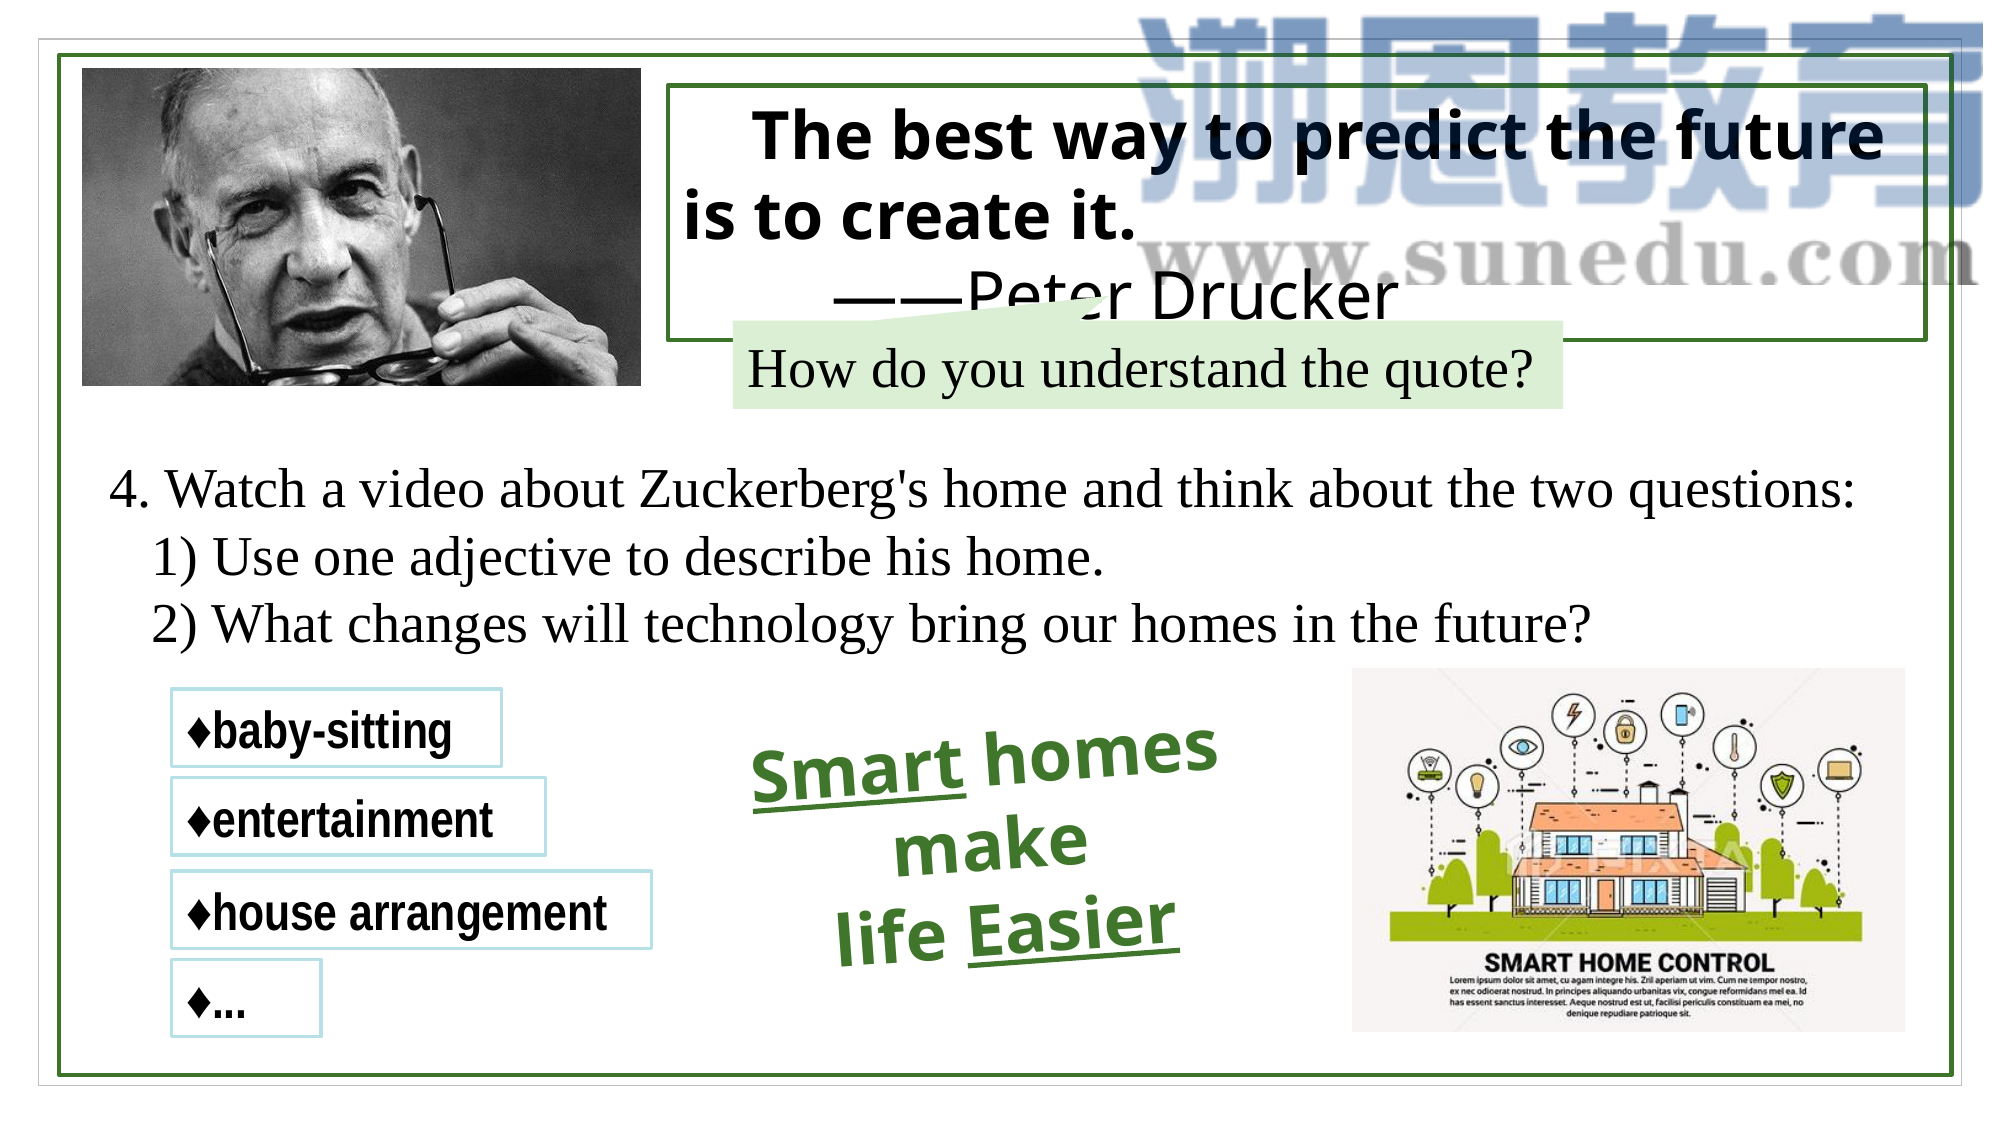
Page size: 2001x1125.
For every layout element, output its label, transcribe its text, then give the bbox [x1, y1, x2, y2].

text_box How do you understand the quote? [731, 294, 1565, 410]
text_box The best way to predict the future is to create it. ——Peter Drucker [668, 85, 1926, 340]
picture [1134, 10, 1983, 286]
text_box ♦... [171, 959, 322, 1037]
text_box ♦house arrangement [171, 871, 652, 949]
text_box [1926, 293, 1953, 1076]
text_box Smart homes make life Easier [730, 687, 1269, 997]
text_box ♦entertainment [171, 777, 546, 855]
text_box ♦baby-sitting [171, 688, 502, 767]
text_box 4. Watch a video about Zuckerberg's home and think about the two questions: 1) Use one adjective to describe his home. 2) What changes will technology bring our homes in the future? [94, 443, 1906, 1125]
picture [82, 68, 641, 386]
text_box [59, 54, 1926, 1125]
picture [1351, 668, 1906, 1032]
